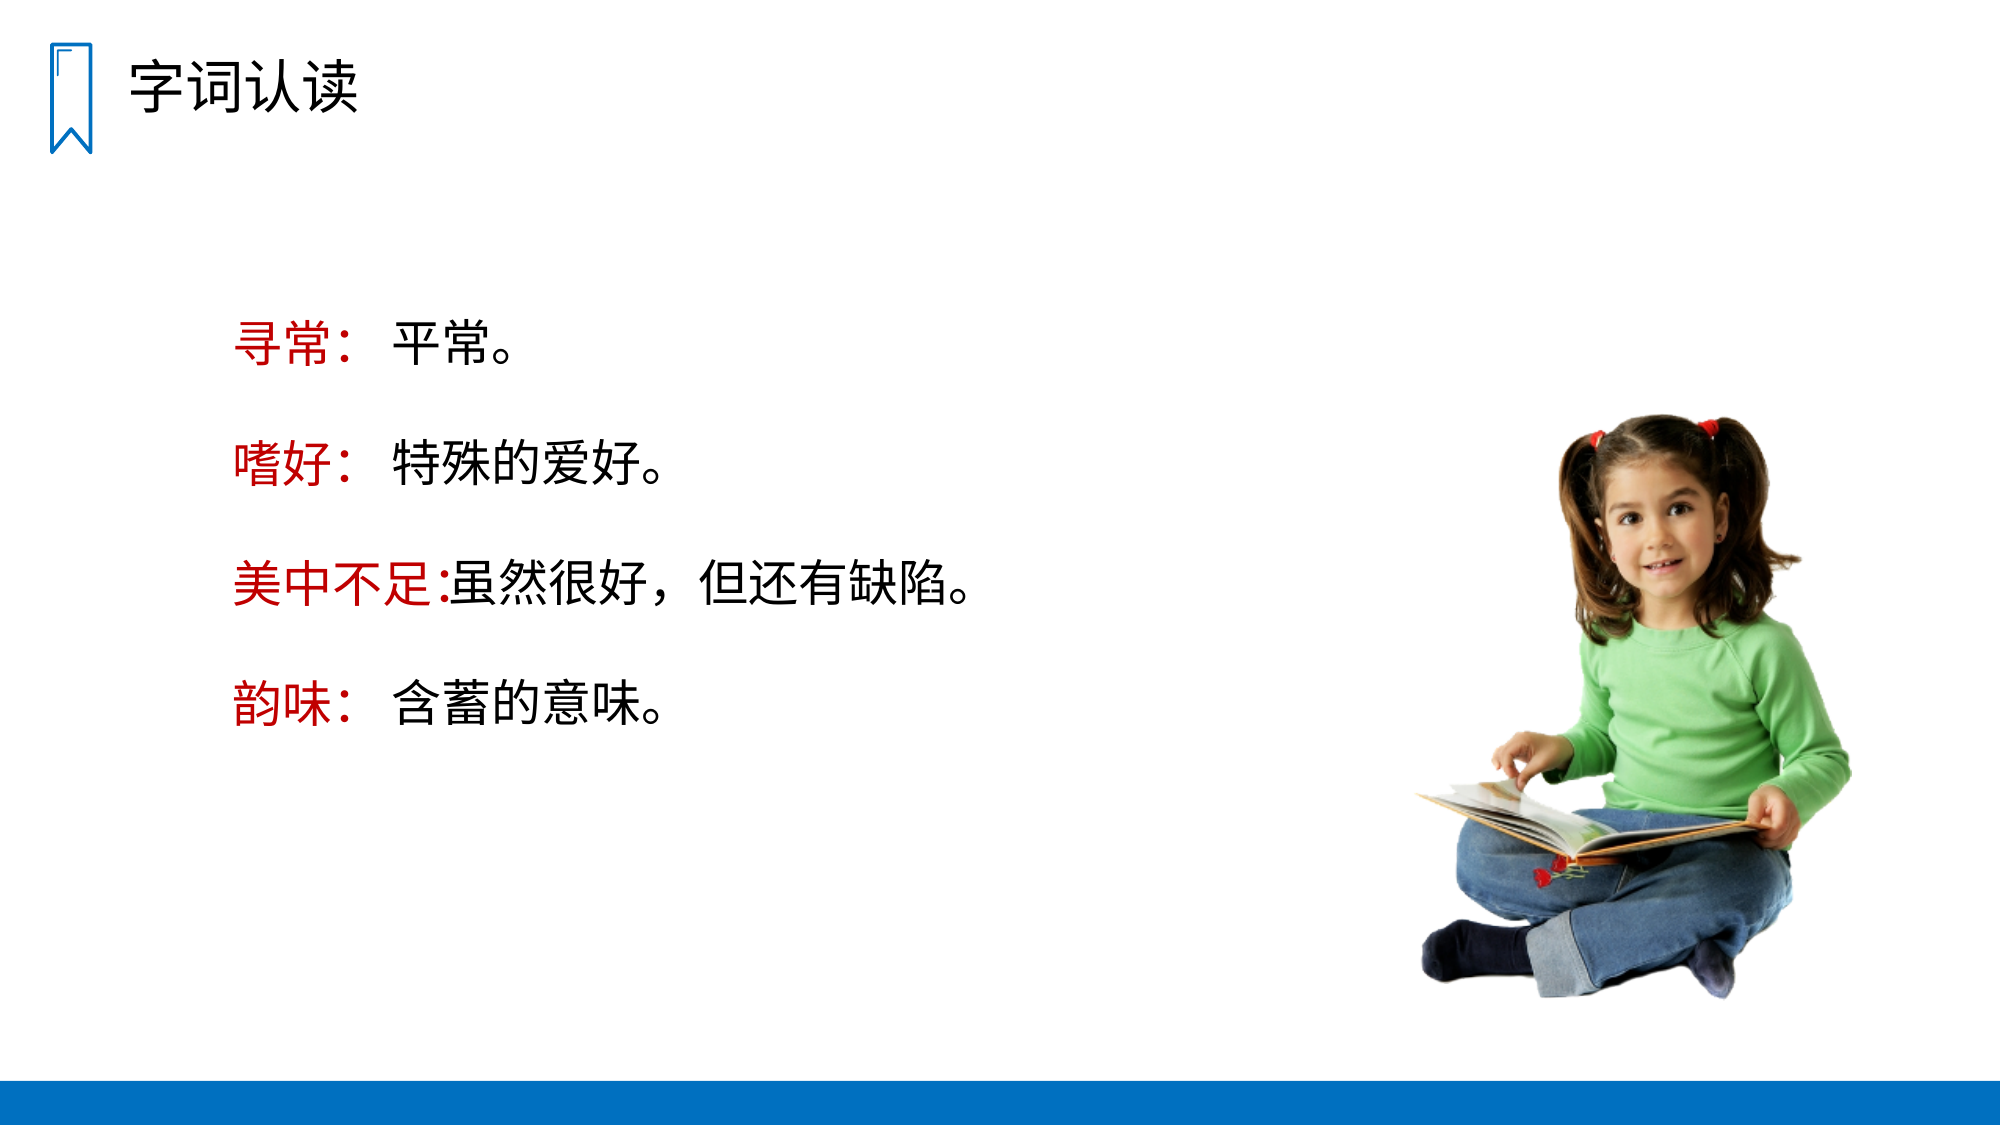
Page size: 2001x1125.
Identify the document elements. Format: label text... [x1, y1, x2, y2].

picture [1413, 413, 1852, 1002]
text_box 寻常： 嗜好： 美中不足： 韵味： [217, 244, 1218, 740]
text_box 平常。 特殊的爱好。 虽然很好，但还有缺陷。 含蓄的意味。 [376, 243, 1377, 739]
text_box 字词认读 [112, 42, 375, 128]
